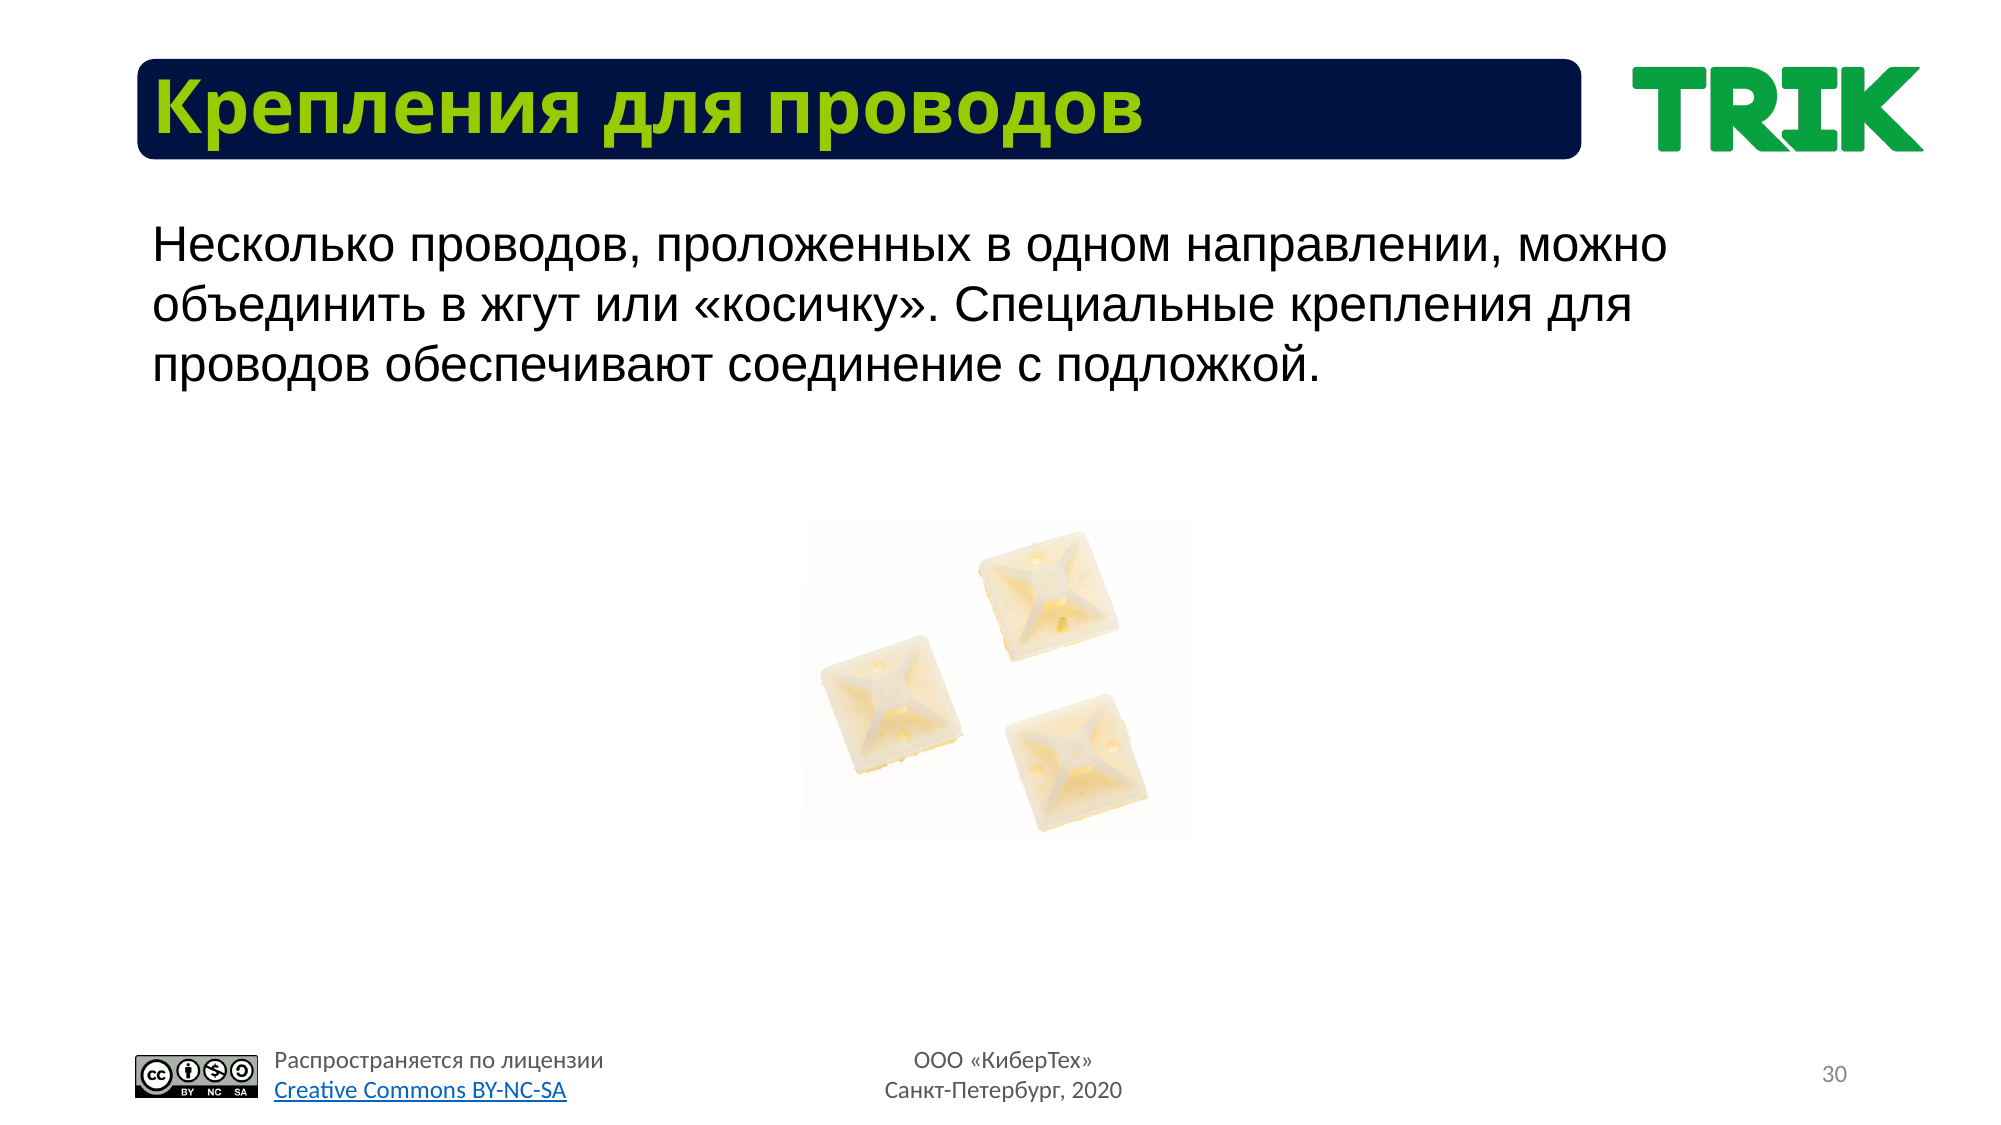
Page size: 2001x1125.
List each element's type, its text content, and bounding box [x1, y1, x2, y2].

picture [802, 521, 1198, 841]
slide_number 30 [1412, 1042, 1863, 1103]
text_box Несколько проводов, проложенных в одном направлении, можно объединить в жгут или «косичку». Специальные крепления для проводов обеспечивают соединение с подложкой. [137, 204, 1863, 399]
picture [135, 1055, 258, 1098]
title Крепления для проводов [137, 61, 1582, 163]
picture [1631, 64, 1924, 154]
